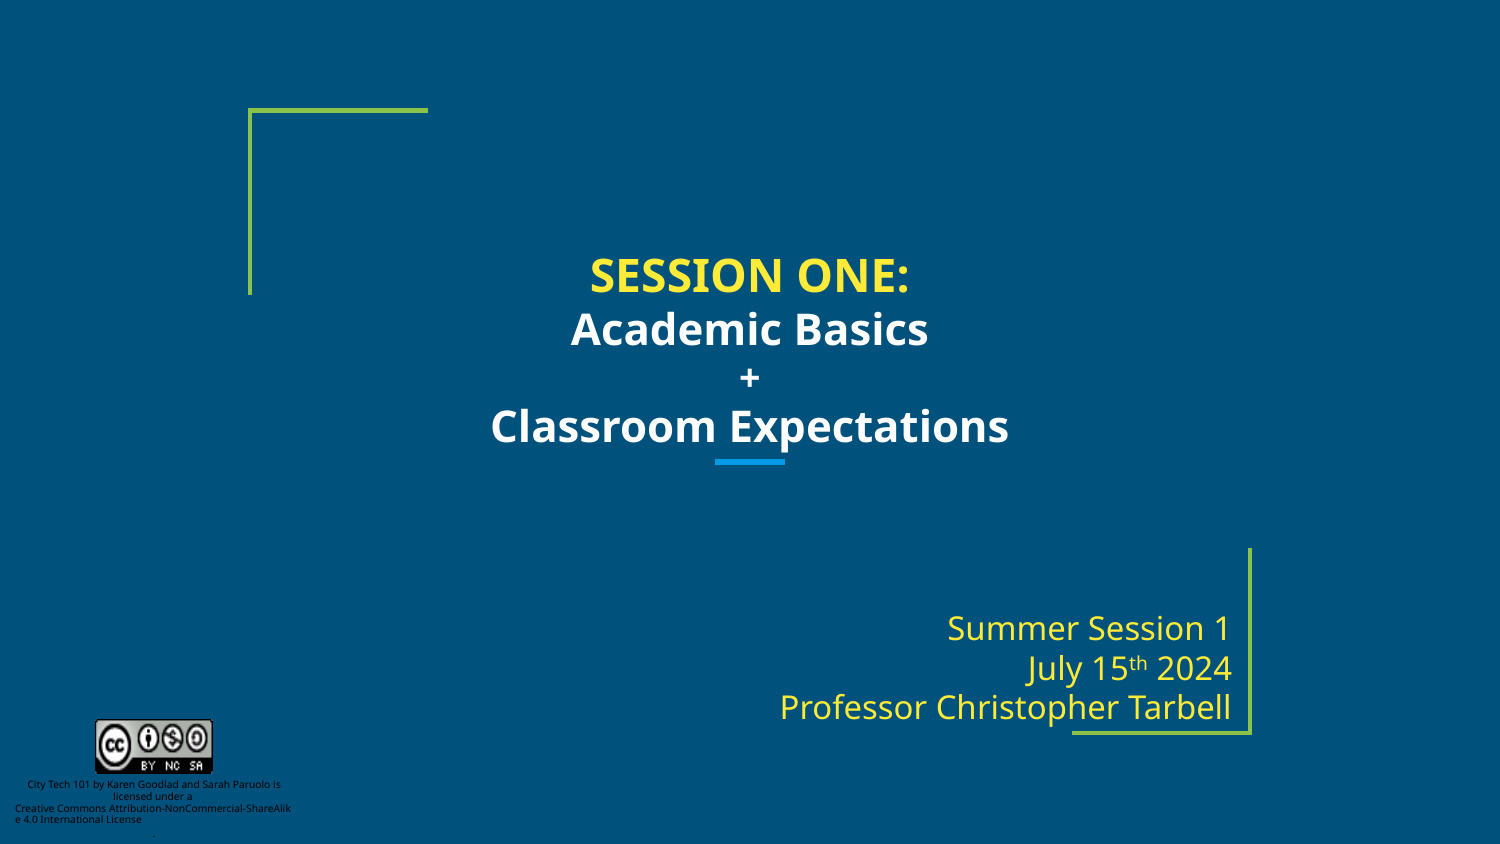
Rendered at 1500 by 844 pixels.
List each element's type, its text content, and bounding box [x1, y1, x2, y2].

subtitle Summer Session 1 July 15th 2024 Professor Christopher Tarbell [298, 592, 1248, 742]
title SESSION ONE: Academic Basics + Classroom Expectations [160, 227, 1340, 467]
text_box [0, 719, 309, 844]
